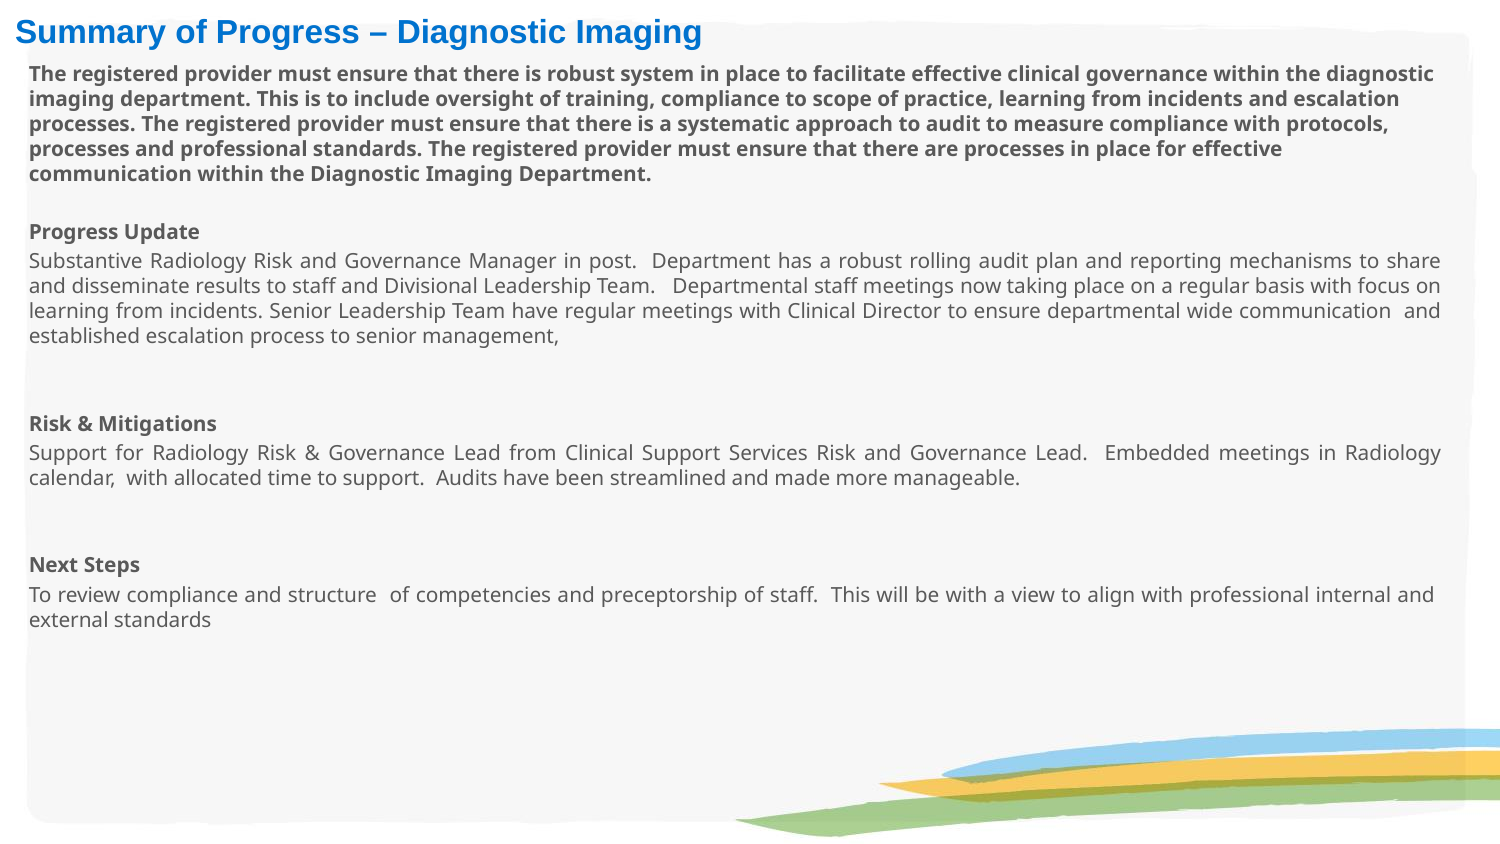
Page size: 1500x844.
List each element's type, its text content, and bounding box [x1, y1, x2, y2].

picture [0, 0, 1500, 844]
list The registered provider must ensure that there is robust system in place to facilitate effective clinical governance within the diagnostic imaging department. This is to include oversight of training, compliance to scope of practice, learning from incidents and escalation processes. The registered provider must ensure that there is a systematic approach to audit to measure compliance with protocols, processes and professional standards. The registered provider must ensure that there are processes in place for effective communication within the Diagnostic Imaging Department. Progress Update Substantive Radiology Risk and Governance Manager in post. Department has a robust rolling audit plan and reporting mechanisms to share and disseminate results to staff and Divisional Leadership Team. Departmental staff meetings now taking place on a regular basis with focus on learning from incidents. Senior Leadership Team have regular meetings with Clinical Director to ensure departmental wide communication and established escalation process to senior management, Risk & Mitigations Support for Radiology Risk & Governance Lead from Clinical Support Services Risk and Governance Lead. Embedded meetings in Radiology calendar, with allocated time to support. Audits have been streamlined and made more manageable. Next Steps To review compliance and structure of competencies and preceptorship of staff. This will be with a view to align with professional internal and external standards [13, 52, 1457, 726]
title Summary of Progress – Diagnostic Imaging [0, 8, 1350, 53]
